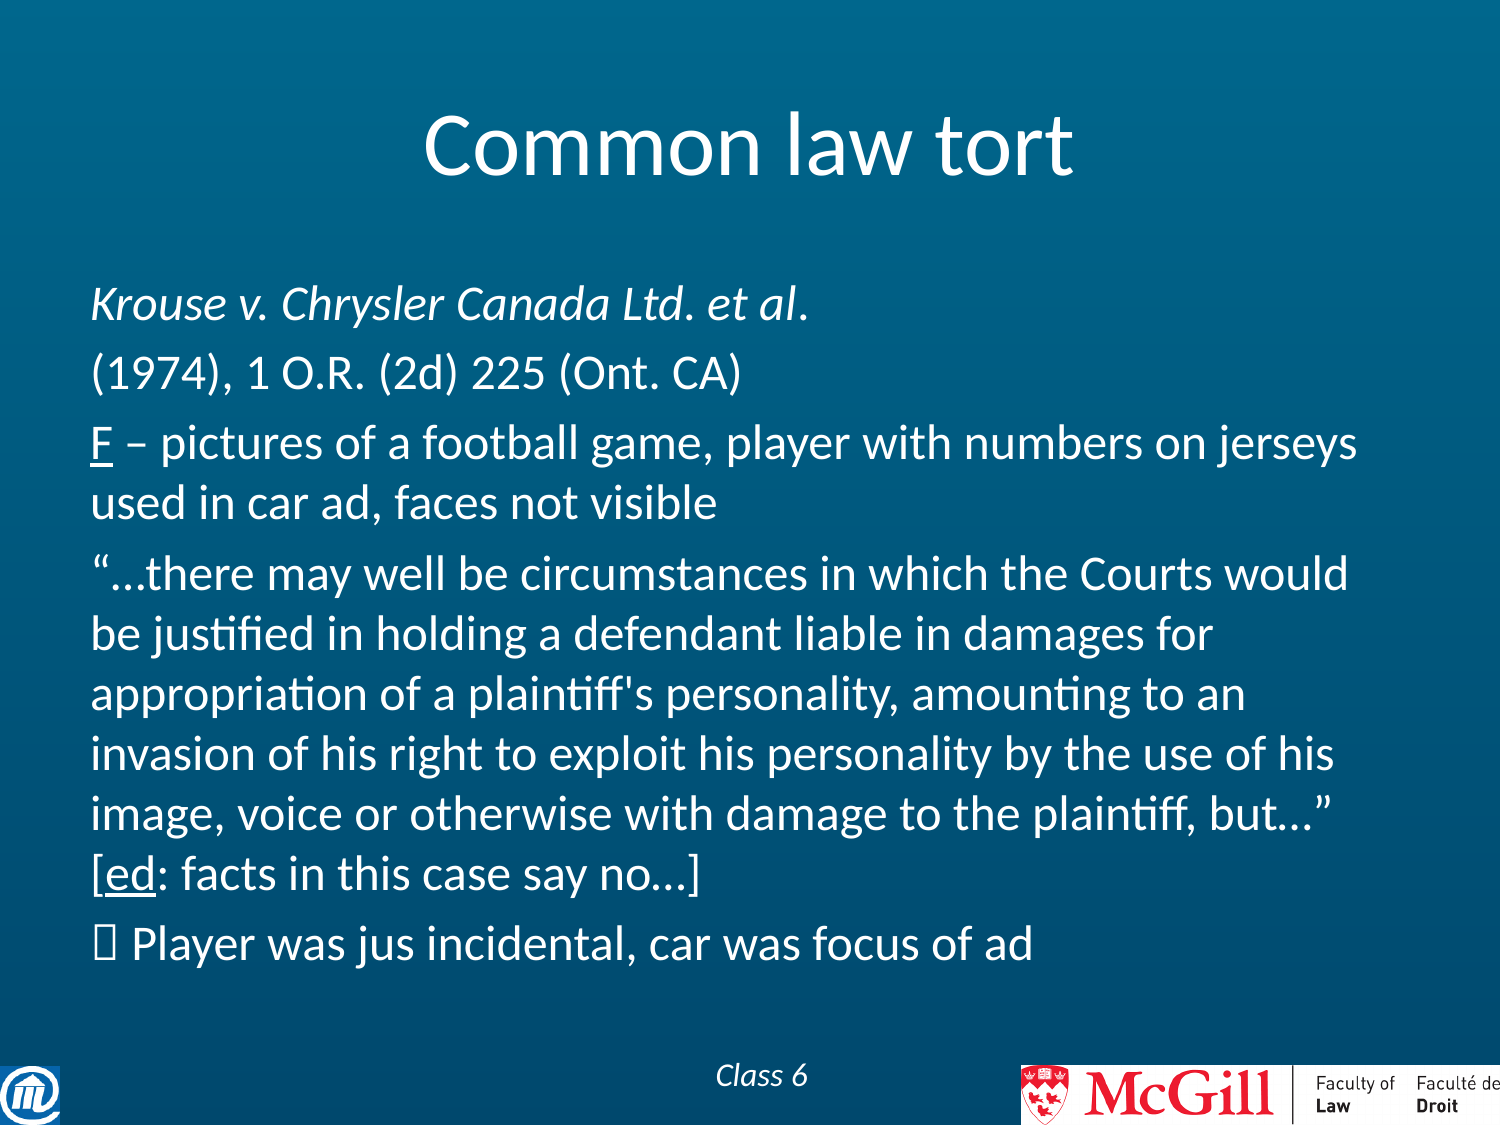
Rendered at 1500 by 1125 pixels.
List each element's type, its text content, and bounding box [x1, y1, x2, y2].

footer Class 6 [490, 1042, 1034, 1103]
picture [1022, 1066, 1500, 1125]
list Krouse v. Chrysler Canada Ltd. et al. (1974), 1 O.R. (2d) 225 (Ont. CA) F – pictures of a football game, player with numbers on jerseys used in car ad, faces not visible “…there may well be circumstances in which the Courts would be justified in holding a defendant liable in damages for appropriation of a plaintiff's personality, amounting to an invasion of his right to exploit his personality by the use of his image, voice or otherwise with damage to the plaintiff, but…” [ed: facts in this case say no…]  Player was jus incidental, car was focus of ad [75, 262, 1425, 1005]
picture [0, 1067, 59, 1125]
title Common law tort [75, 45, 1425, 233]
